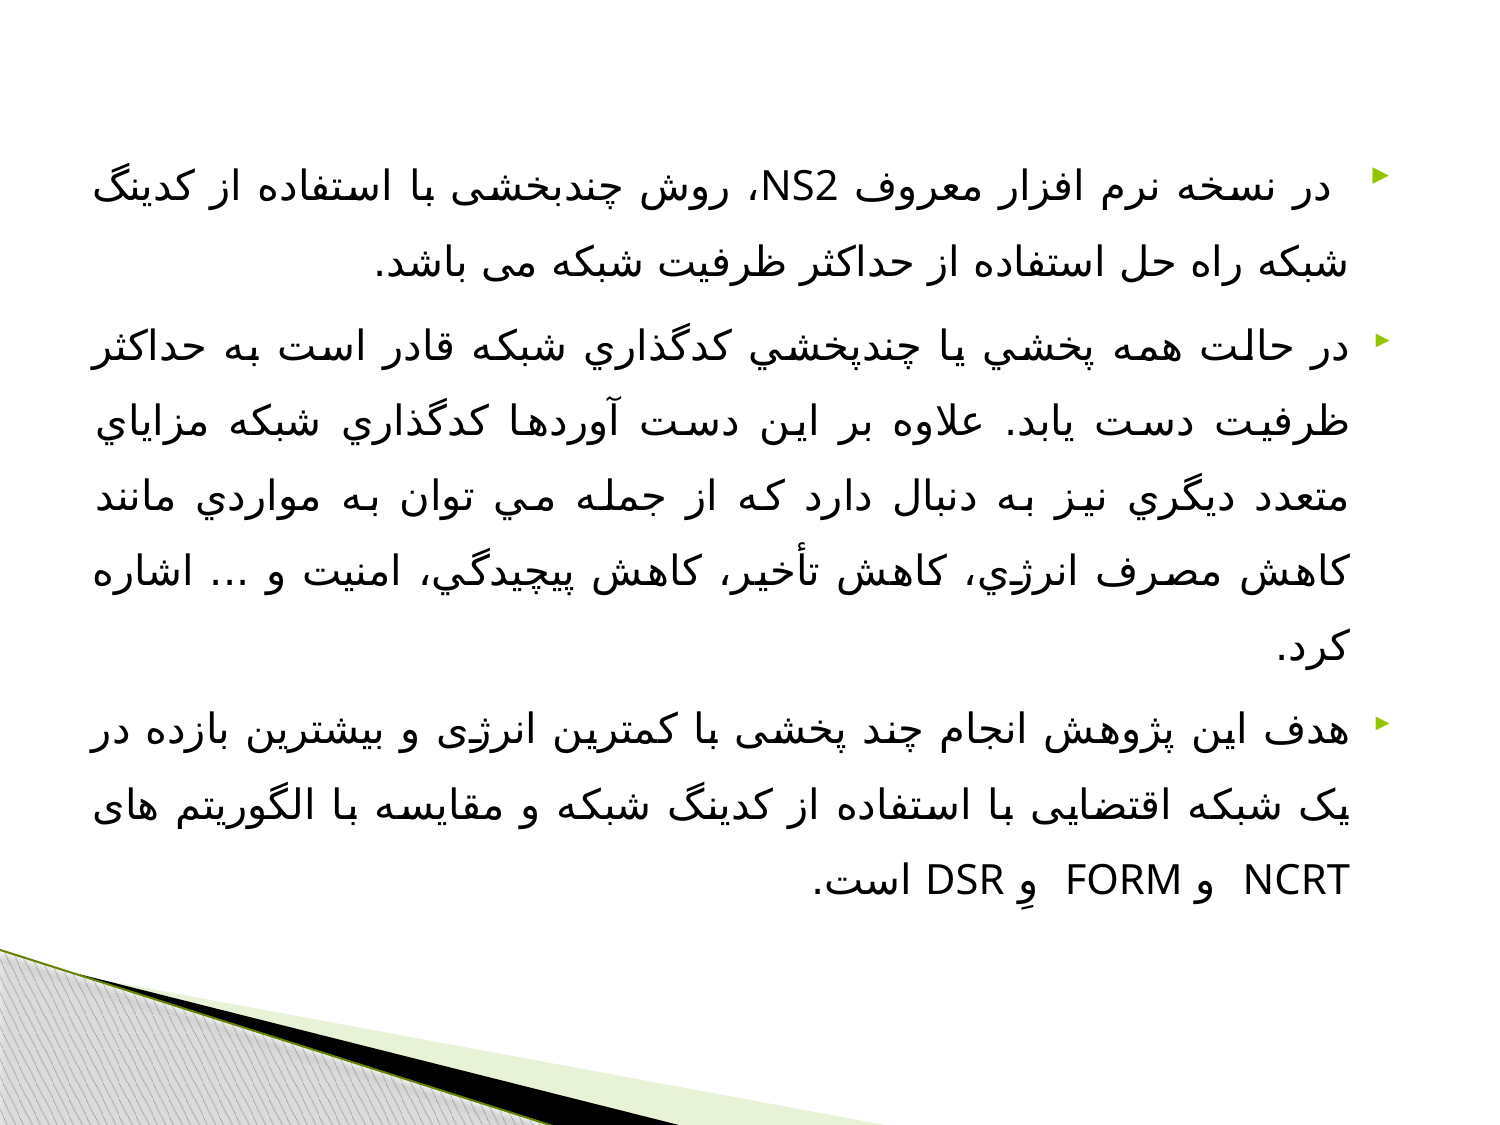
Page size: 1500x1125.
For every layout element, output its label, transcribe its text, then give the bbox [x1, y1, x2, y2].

list در نسخه نرم افزار معروف NS2، روش چندبخشی با استفاده از کدینگ شبکه راه حل استفاده از حداکثر ظرفیت شبکه می باشد. در حالت همه پخشي يا چندپخشي كدگذاري شبكه قادر است به حداكثر ظرفيت دست يابد. علاوه بر اين دست آوردها كدگذاري شبكه مزاياي متعدد ديگري نيز به دنبال دارد كه از جمله مي توان به مواردي مانند كاهش مصرف انرژي، كاهش تأخير، كاهش پيچيدگي، امنيت و ... اشاره كرد. هدف این پژوهش انجام چند پخشی با کمترین انرژی و بیشترین بازده در یک شبکه اقتضایی با استفاده از کدینگ شبکه و مقایسه با الگوریتم های NCRT و FORM وِ DSR است. [75, 112, 1425, 986]
